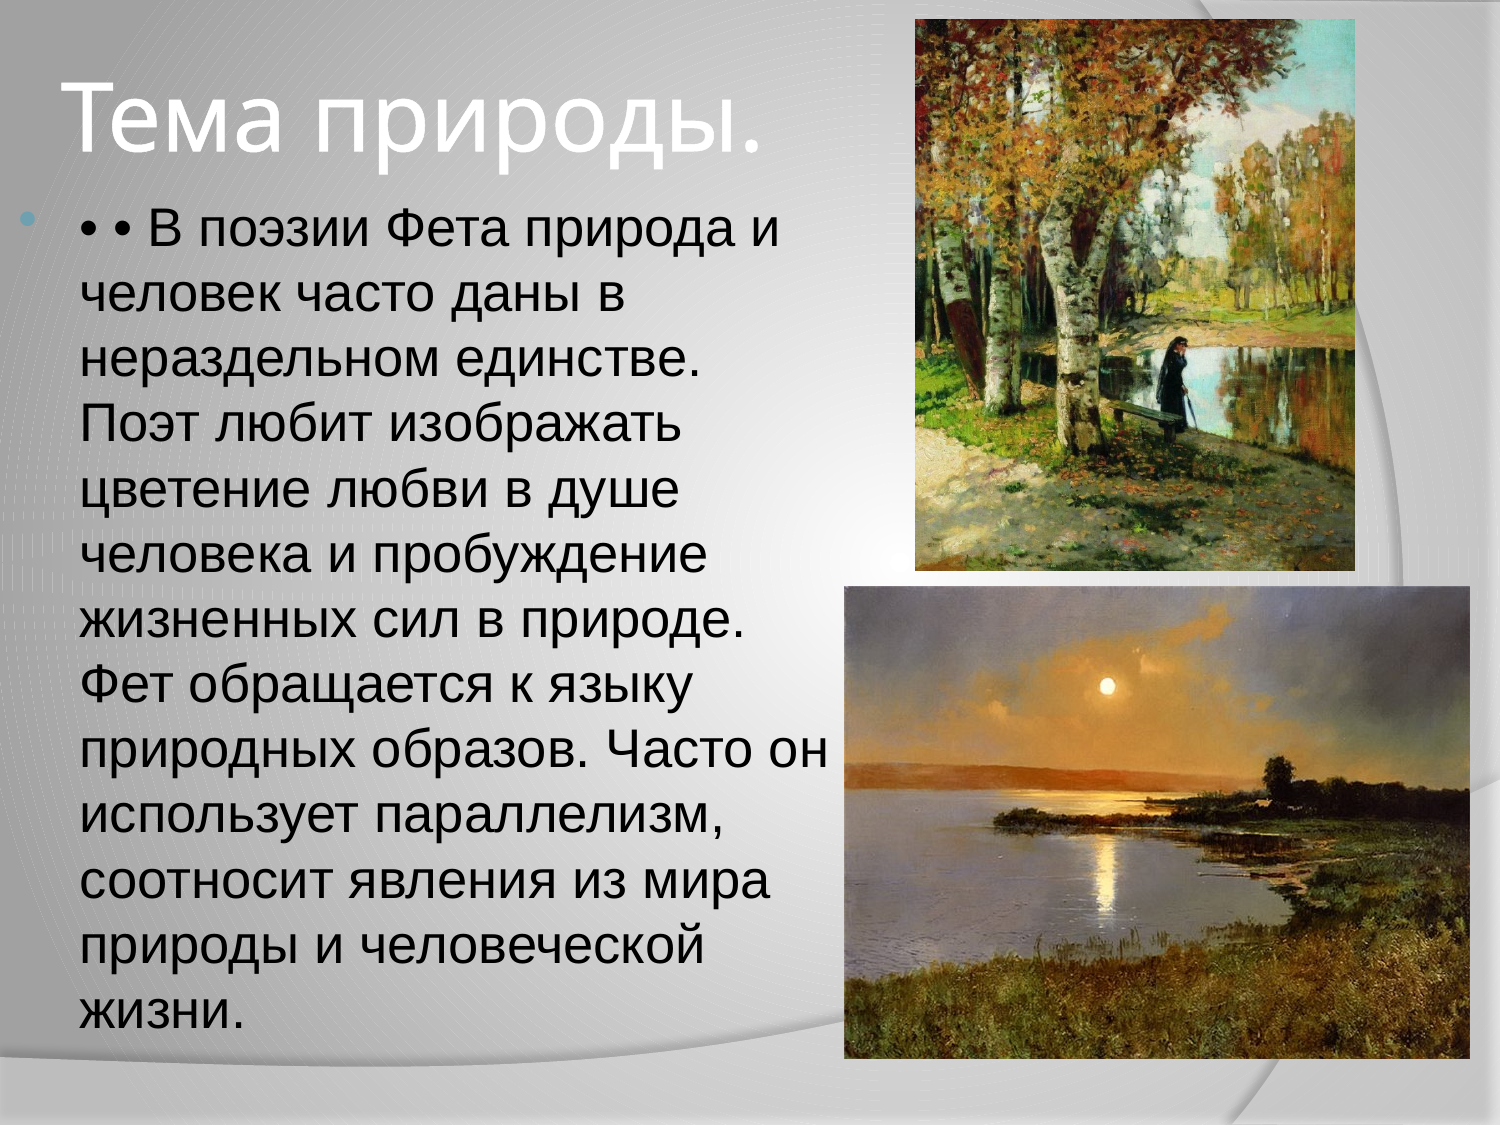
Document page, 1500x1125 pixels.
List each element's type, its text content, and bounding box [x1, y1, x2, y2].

list • • В поэзии Фета природа и человек часто даны в нераздельном единстве. Поэт любит изображать цветение любви в душе человека и пробуждение жизненных сил в природе. Фет обращается к языку природных образов. Часто он использует параллелизм, соотносит явления из мира природы и человеческой жизни. [0, 184, 845, 1047]
picture [915, 18, 1355, 571]
picture [844, 585, 1470, 1060]
title Тема природы. [53, 19, 906, 207]
